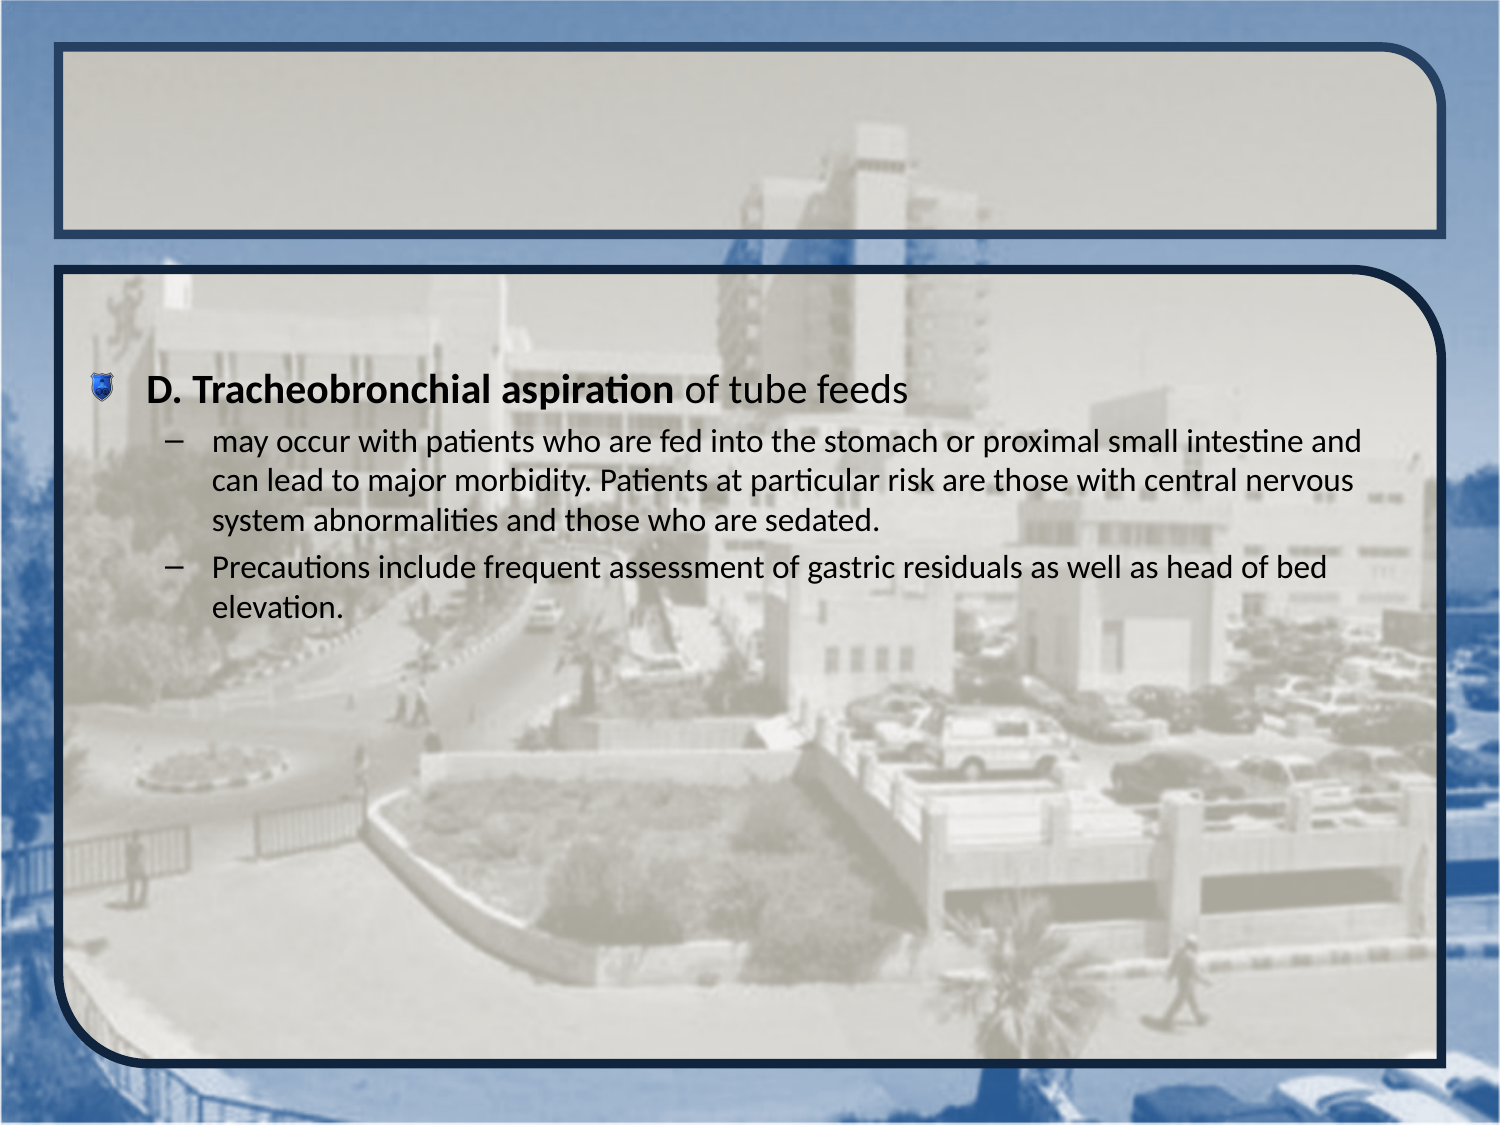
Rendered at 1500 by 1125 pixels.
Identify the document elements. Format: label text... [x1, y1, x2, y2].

picture [90, 372, 114, 402]
list D. Tracheobronchial aspiration of tube feeds may occur with patients who are fed into the stomach or proximal small intestine and can lead to major morbidity. Patients at particular risk are those with central nervous system abnormalities and those who are sedated. Precautions include frequent assessment of gastric residuals as well as head of bed elevation. [74, 281, 1426, 1006]
